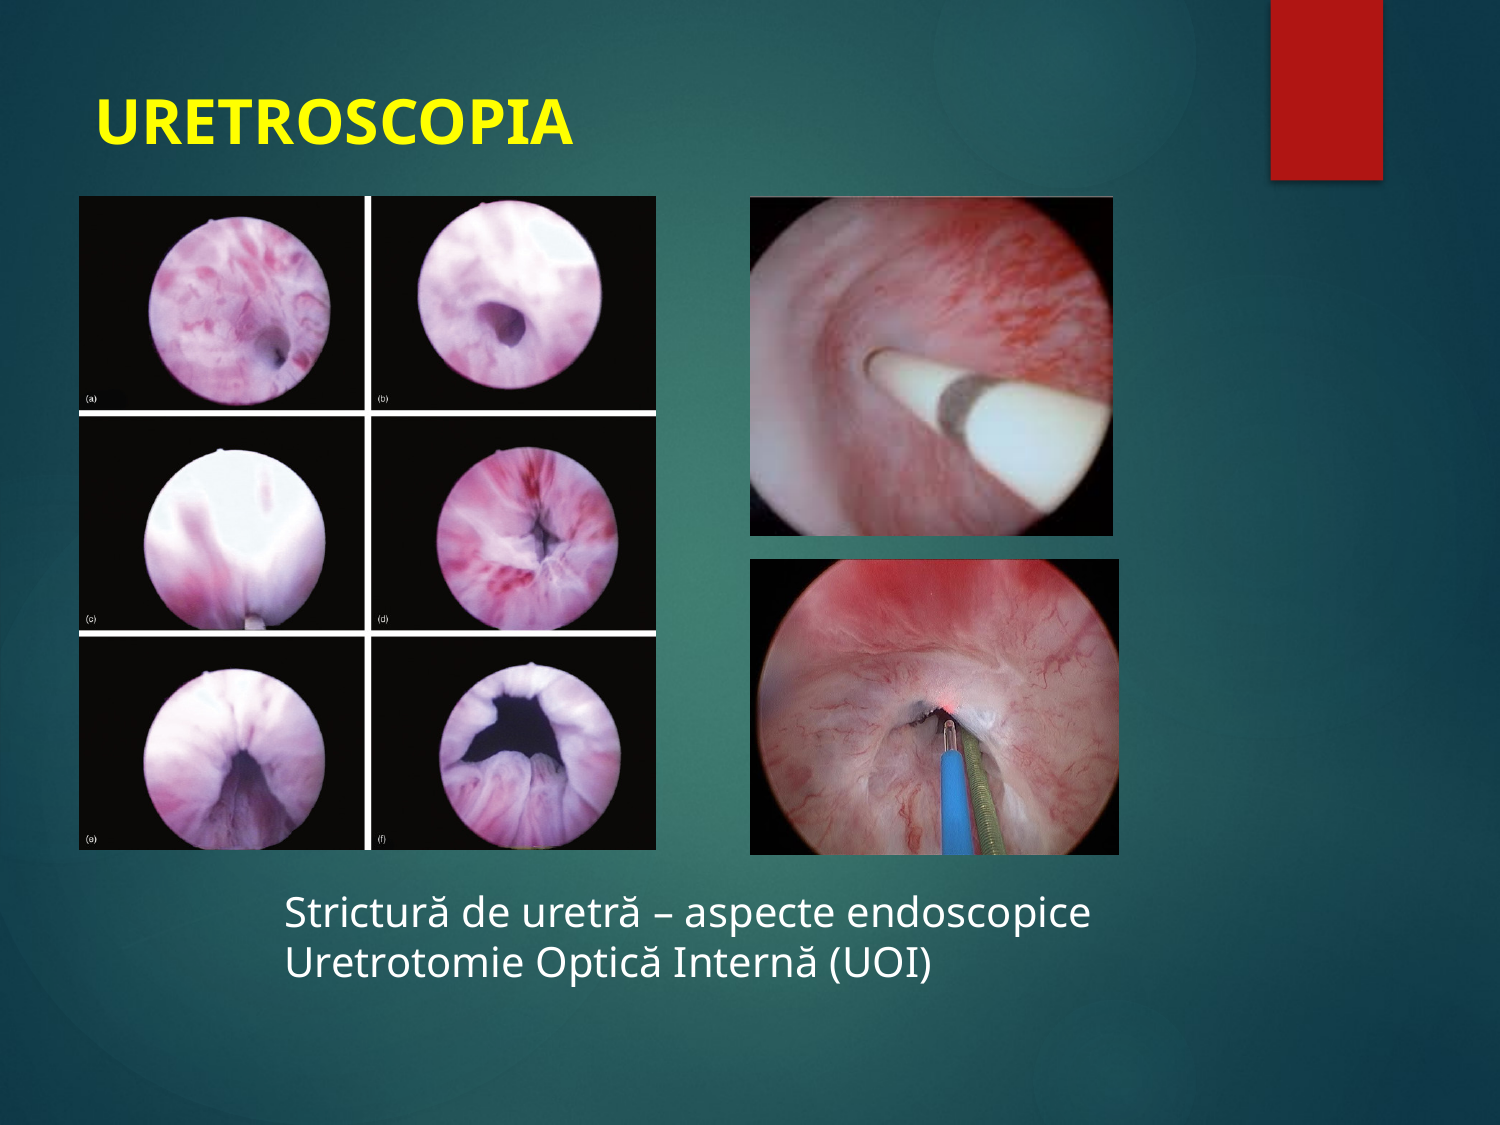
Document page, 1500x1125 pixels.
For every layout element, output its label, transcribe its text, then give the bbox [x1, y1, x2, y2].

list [79, 196, 656, 850]
picture [0, 0, 1500, 1125]
title URETROSCOPIA [79, 73, 1200, 173]
text_box Strictură de uretră – aspecte endoscopice Uretrotomie Optică Internă (UOI) [269, 878, 1125, 950]
